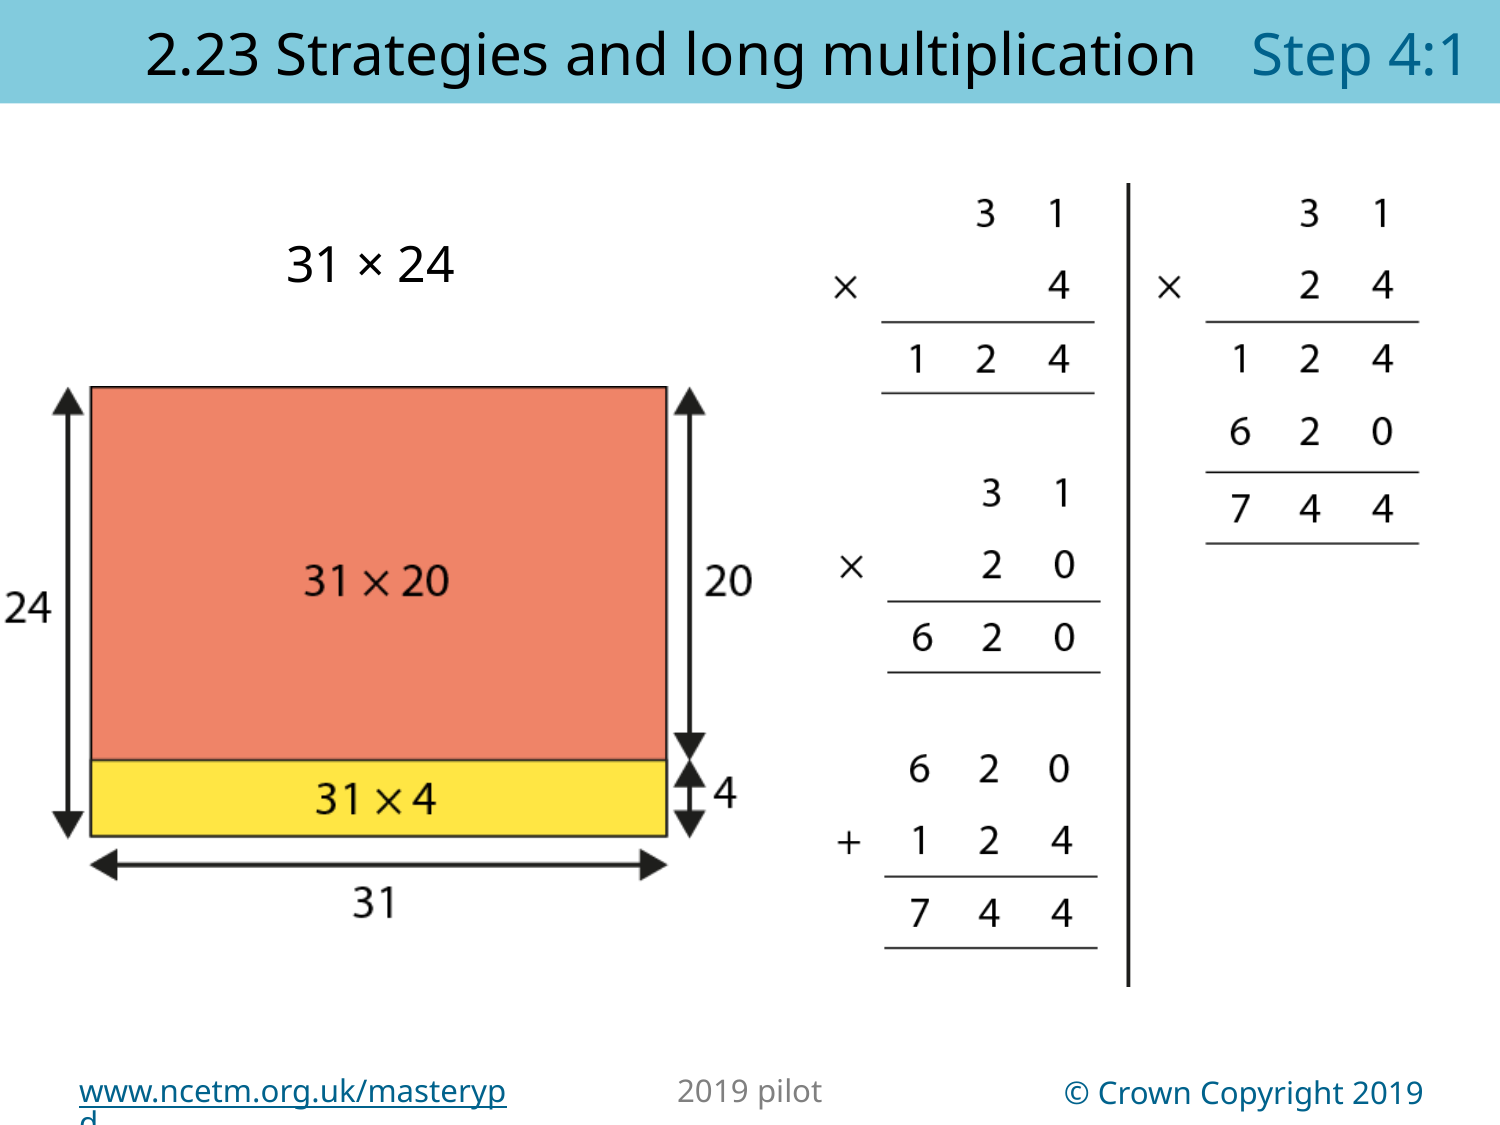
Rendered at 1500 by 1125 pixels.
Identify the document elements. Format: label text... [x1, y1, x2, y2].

text_box 31 × 24 [271, 225, 470, 301]
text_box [748, 179, 1442, 987]
list 2.23 Strategies and long multiplication Step 4:1 [0, 0, 1500, 104]
picture [2, 386, 748, 970]
